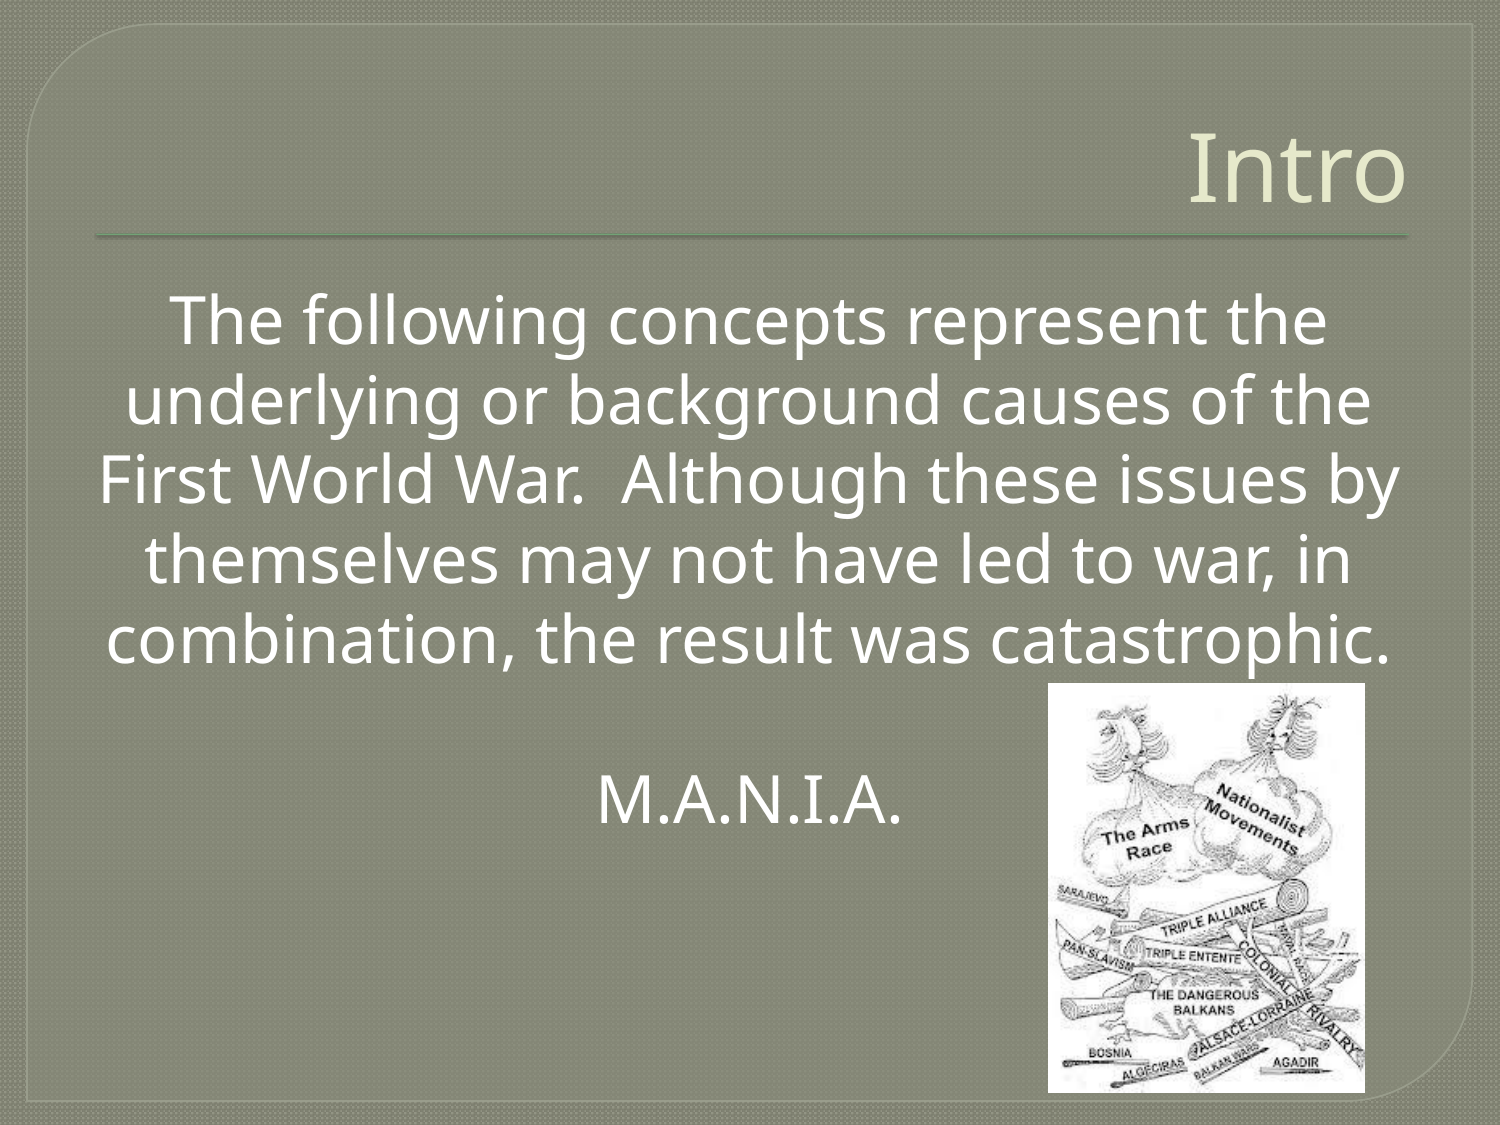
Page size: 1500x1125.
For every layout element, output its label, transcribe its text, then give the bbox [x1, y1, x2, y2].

picture [1047, 683, 1365, 1093]
title Intro [75, 41, 1425, 230]
list The following concepts represent the underlying or background causes of the First World War. Although these issues by themselves may not have led to war, in combination, the result was catastrophic. M.A.N.I.A. [75, 270, 1425, 1013]
